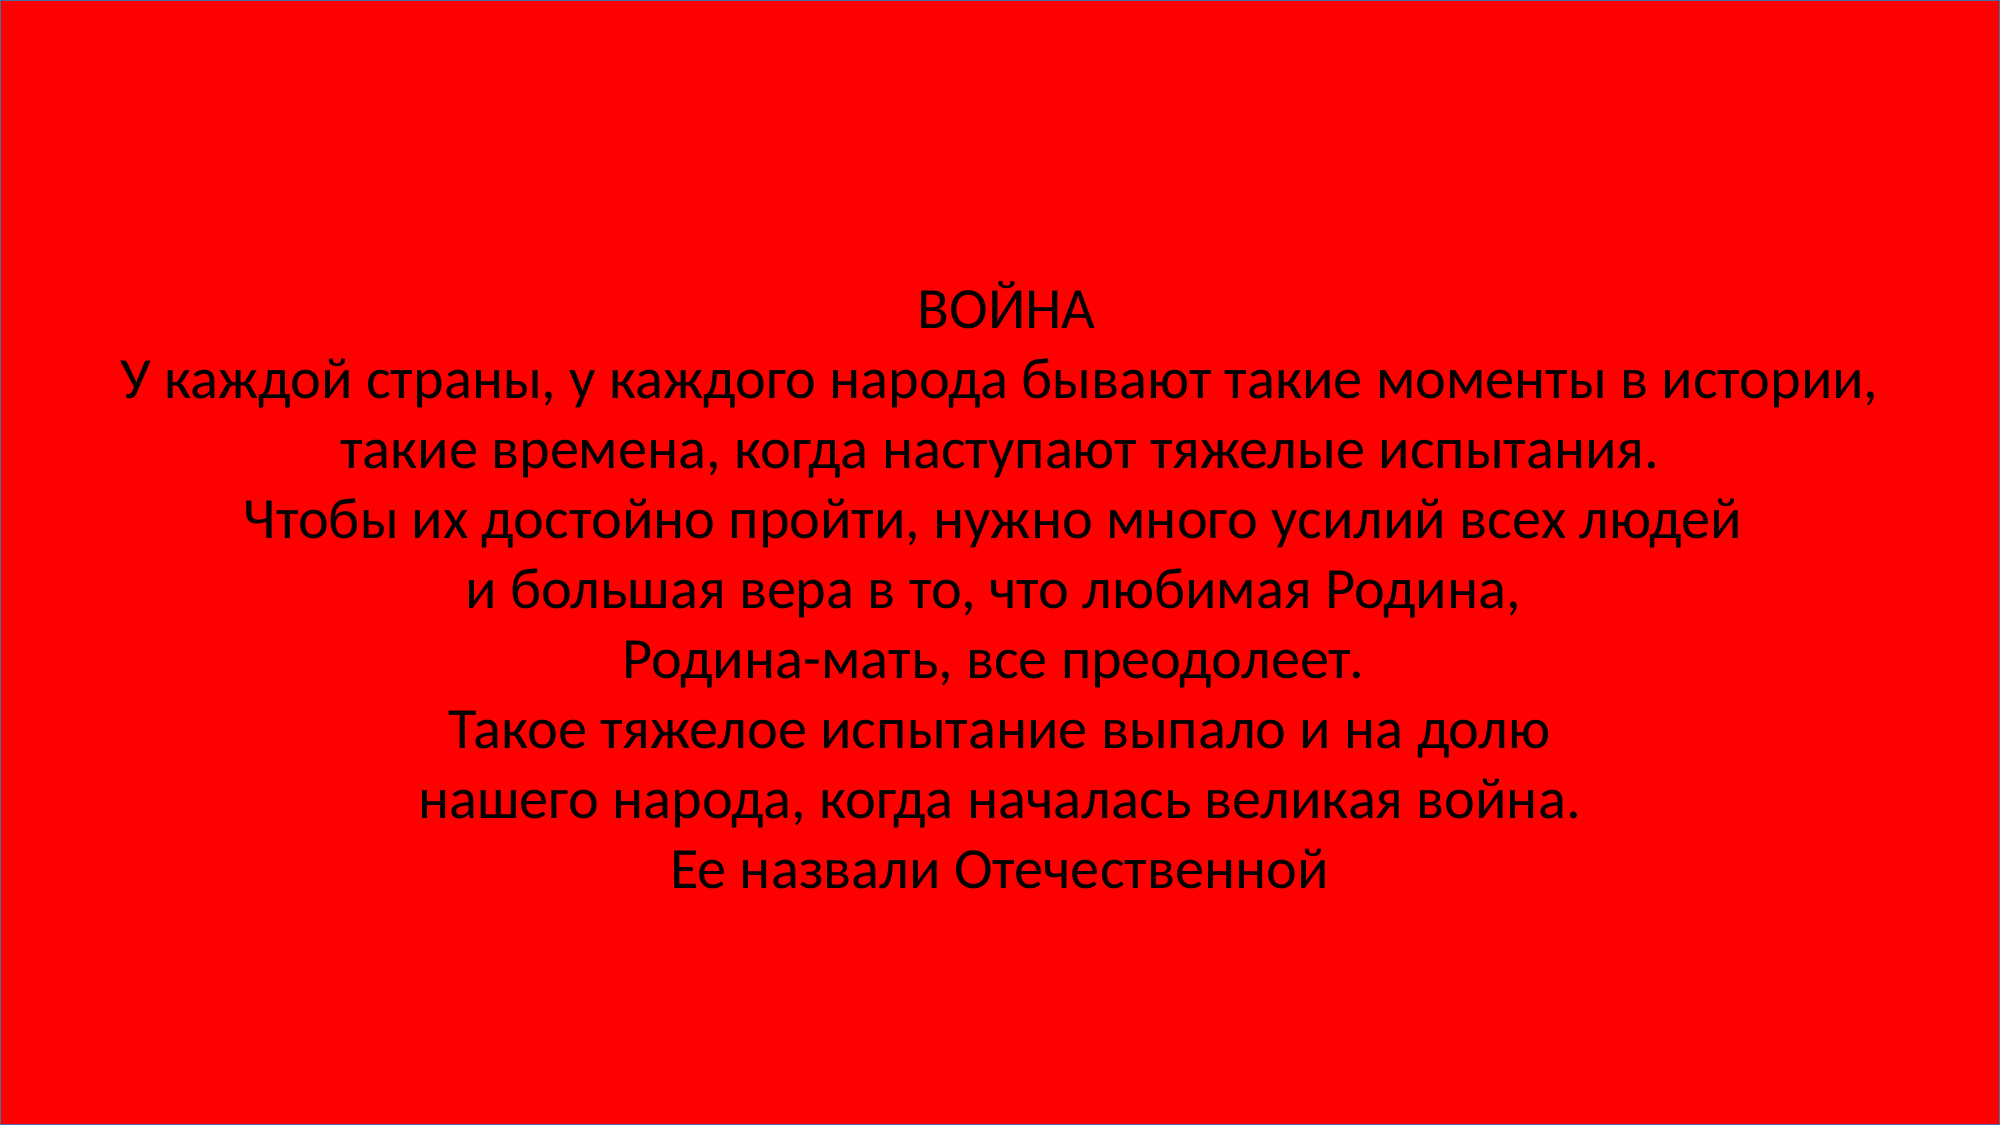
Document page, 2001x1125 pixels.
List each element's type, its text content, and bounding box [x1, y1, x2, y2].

text_box ВОЙНА У каждой страны, у каждого народа бывают такие моменты в истории, такие времена, когда наступают тяжелые испытания. Чтобы их достойно пройти, нужно много усилий всех людей и большая вера в то, что любимая Родина, Родина-мать, все преодолеет. Такое тяжелое испытание выпало и на долю нашего народа, когда началась великая война. Ее назвали Отечественной [0, 0, 2000, 1125]
